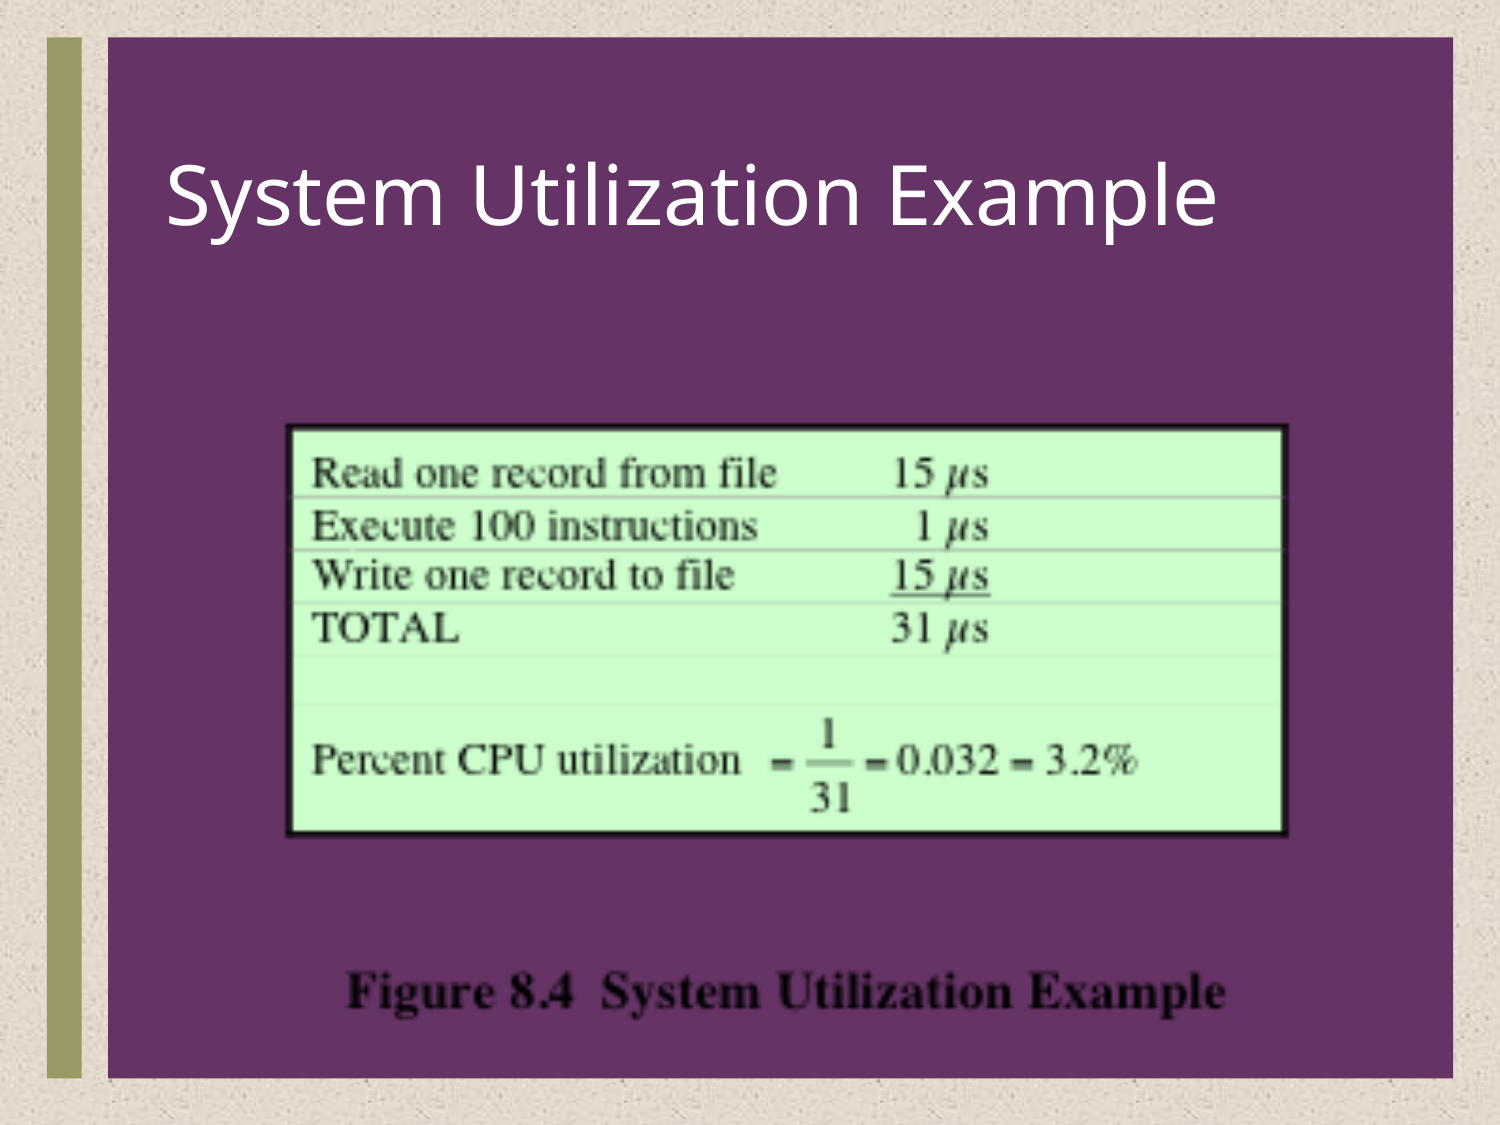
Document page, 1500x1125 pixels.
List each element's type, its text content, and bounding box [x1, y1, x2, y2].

title System Utilization Example [150, 50, 1400, 250]
picture [177, 336, 1401, 1125]
picture [0, 0, 1500, 1125]
